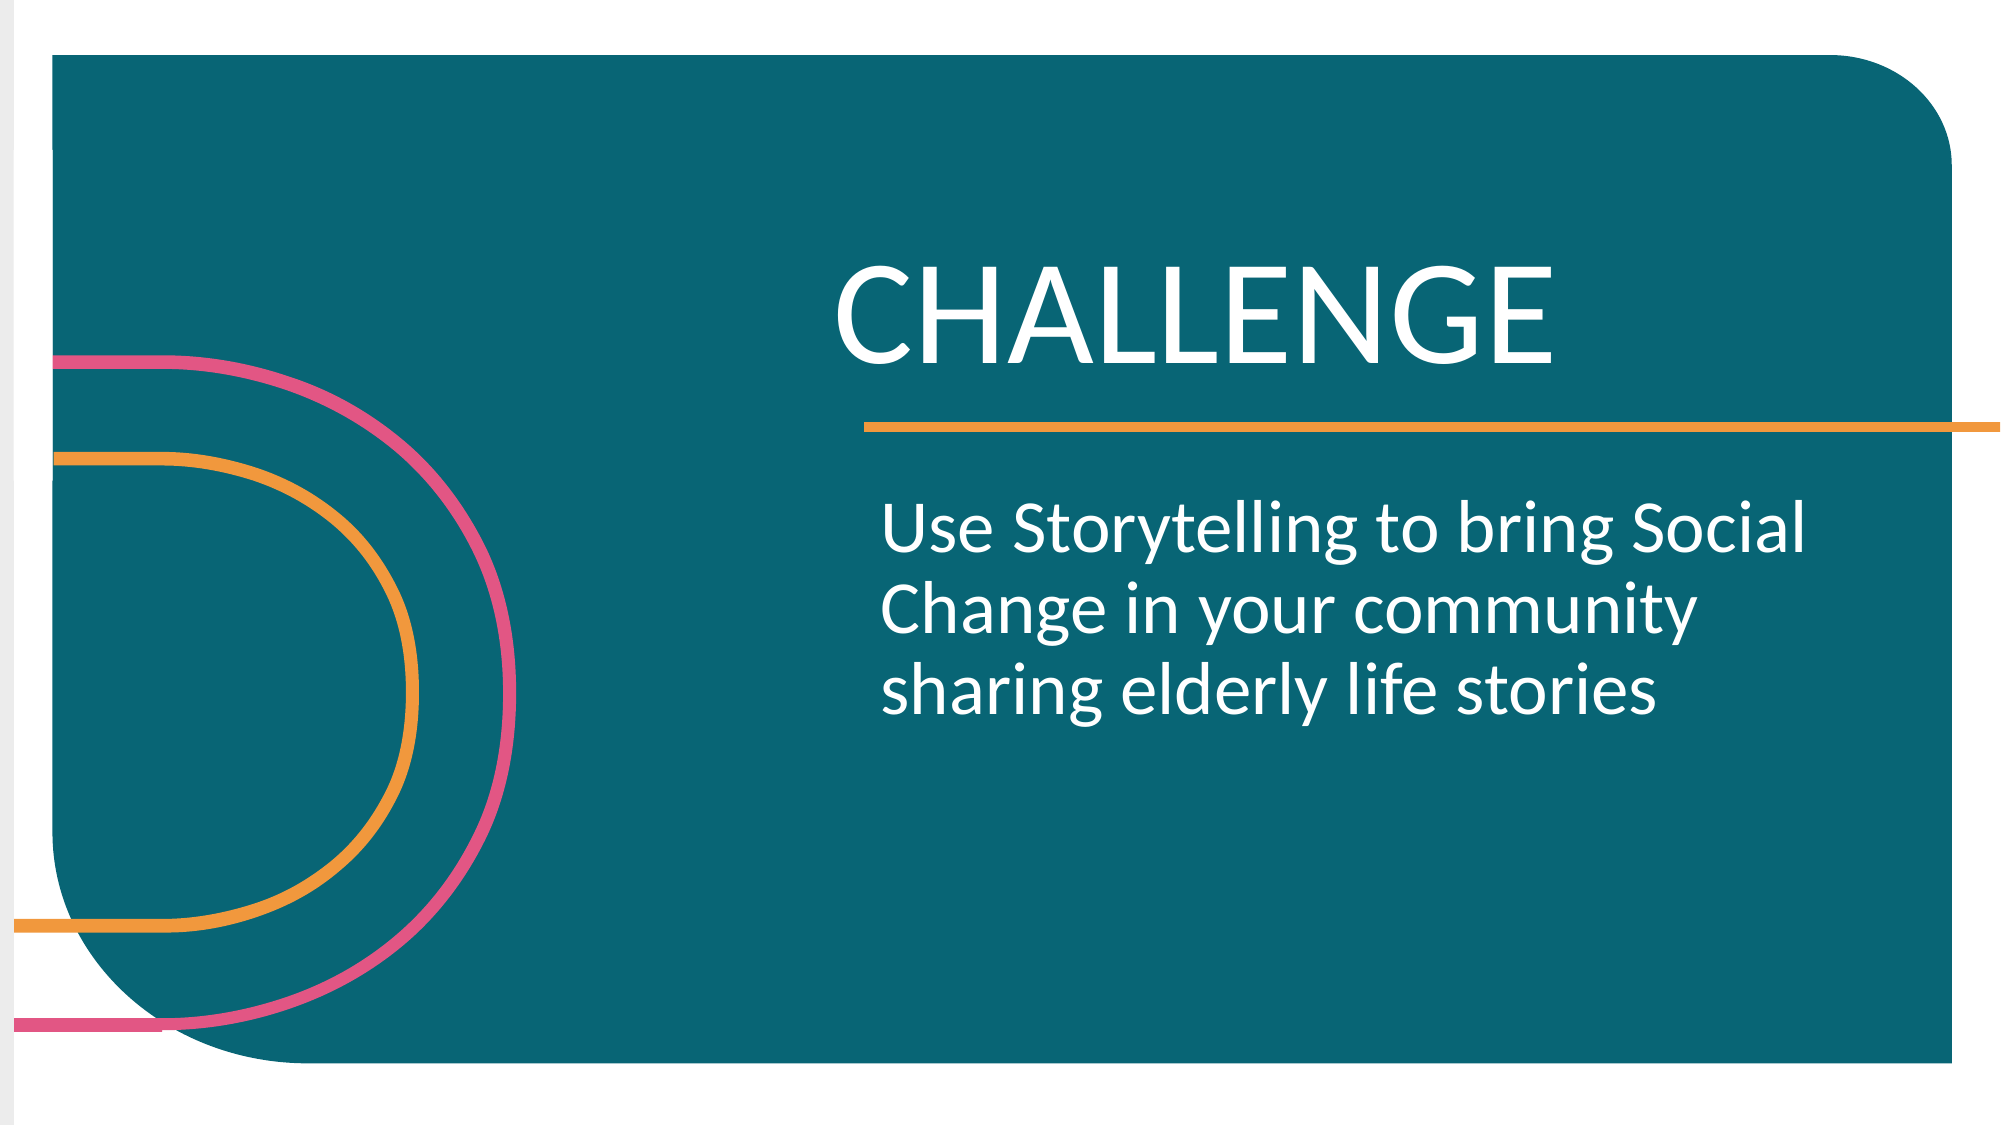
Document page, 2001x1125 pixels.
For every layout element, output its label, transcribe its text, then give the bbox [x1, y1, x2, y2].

list CHALLENGE [819, 226, 1579, 322]
list Use Storytelling to bring Social Change in your community sharing elderly life stories [865, 480, 1852, 984]
